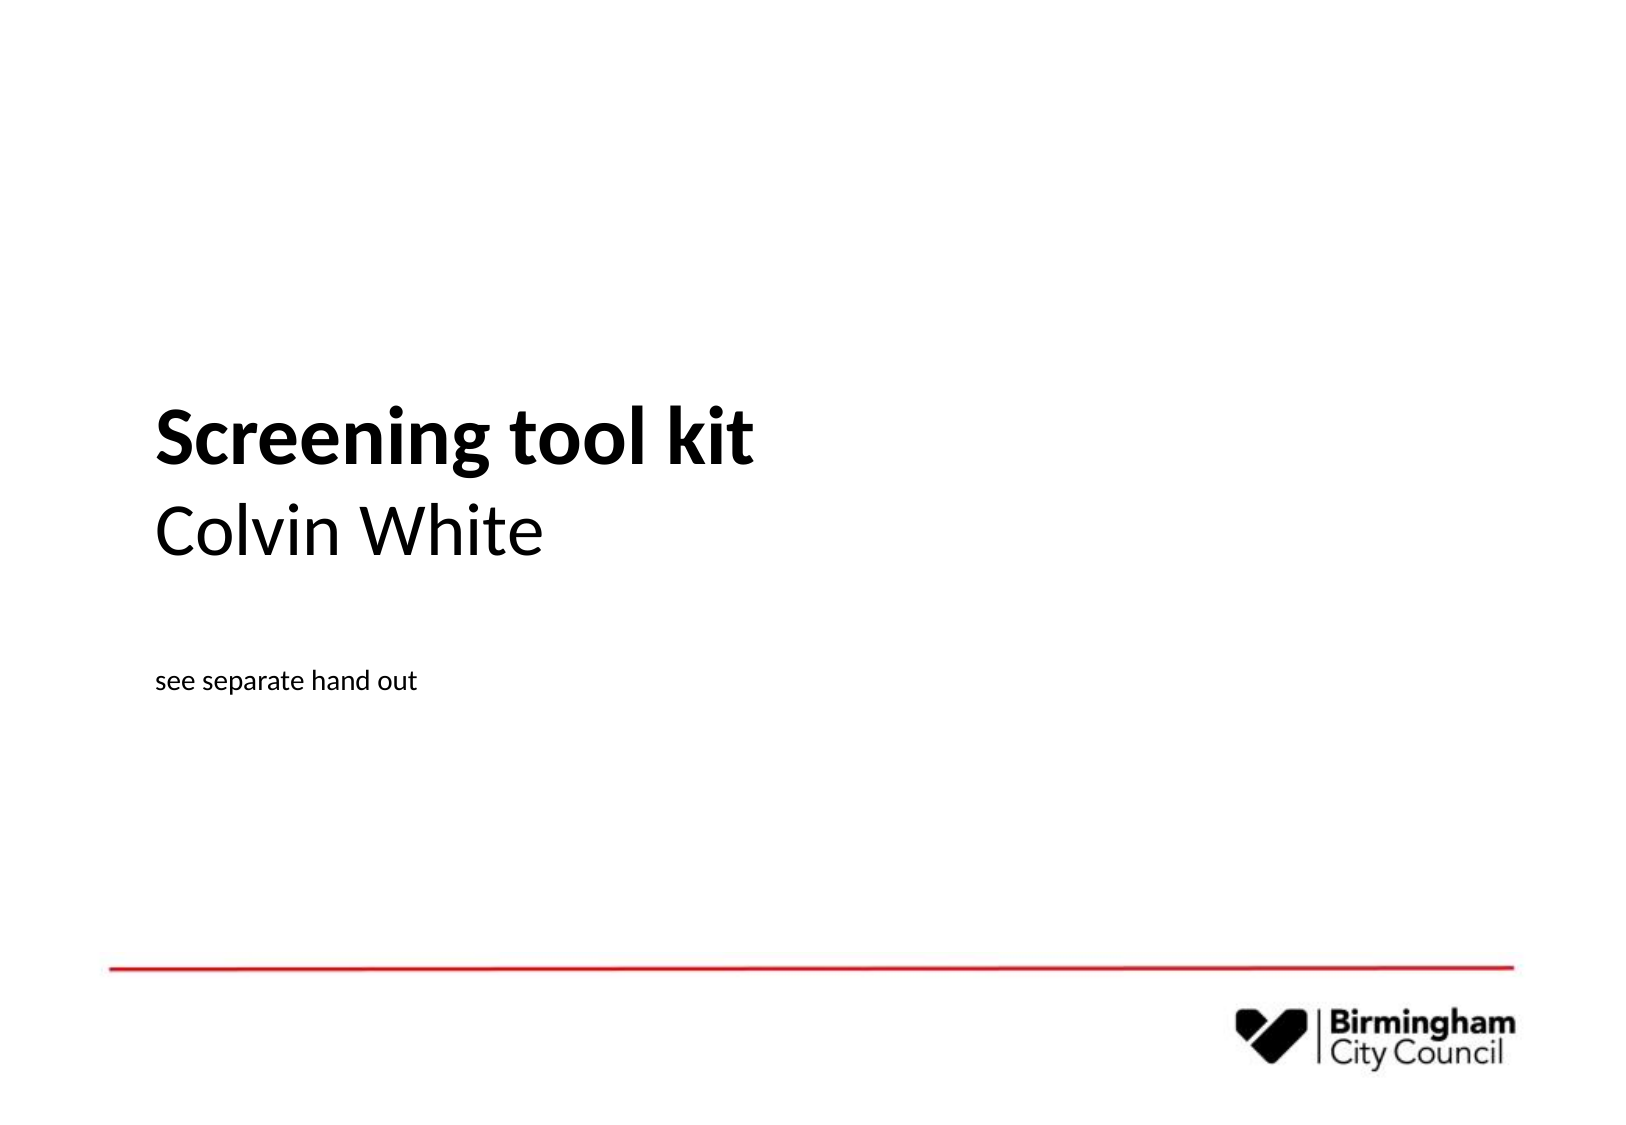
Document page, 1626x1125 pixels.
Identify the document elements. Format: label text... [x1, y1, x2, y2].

title Screening tool kit Colvin White see separate hand out [83, 373, 1546, 561]
picture [0, 952, 1625, 1125]
